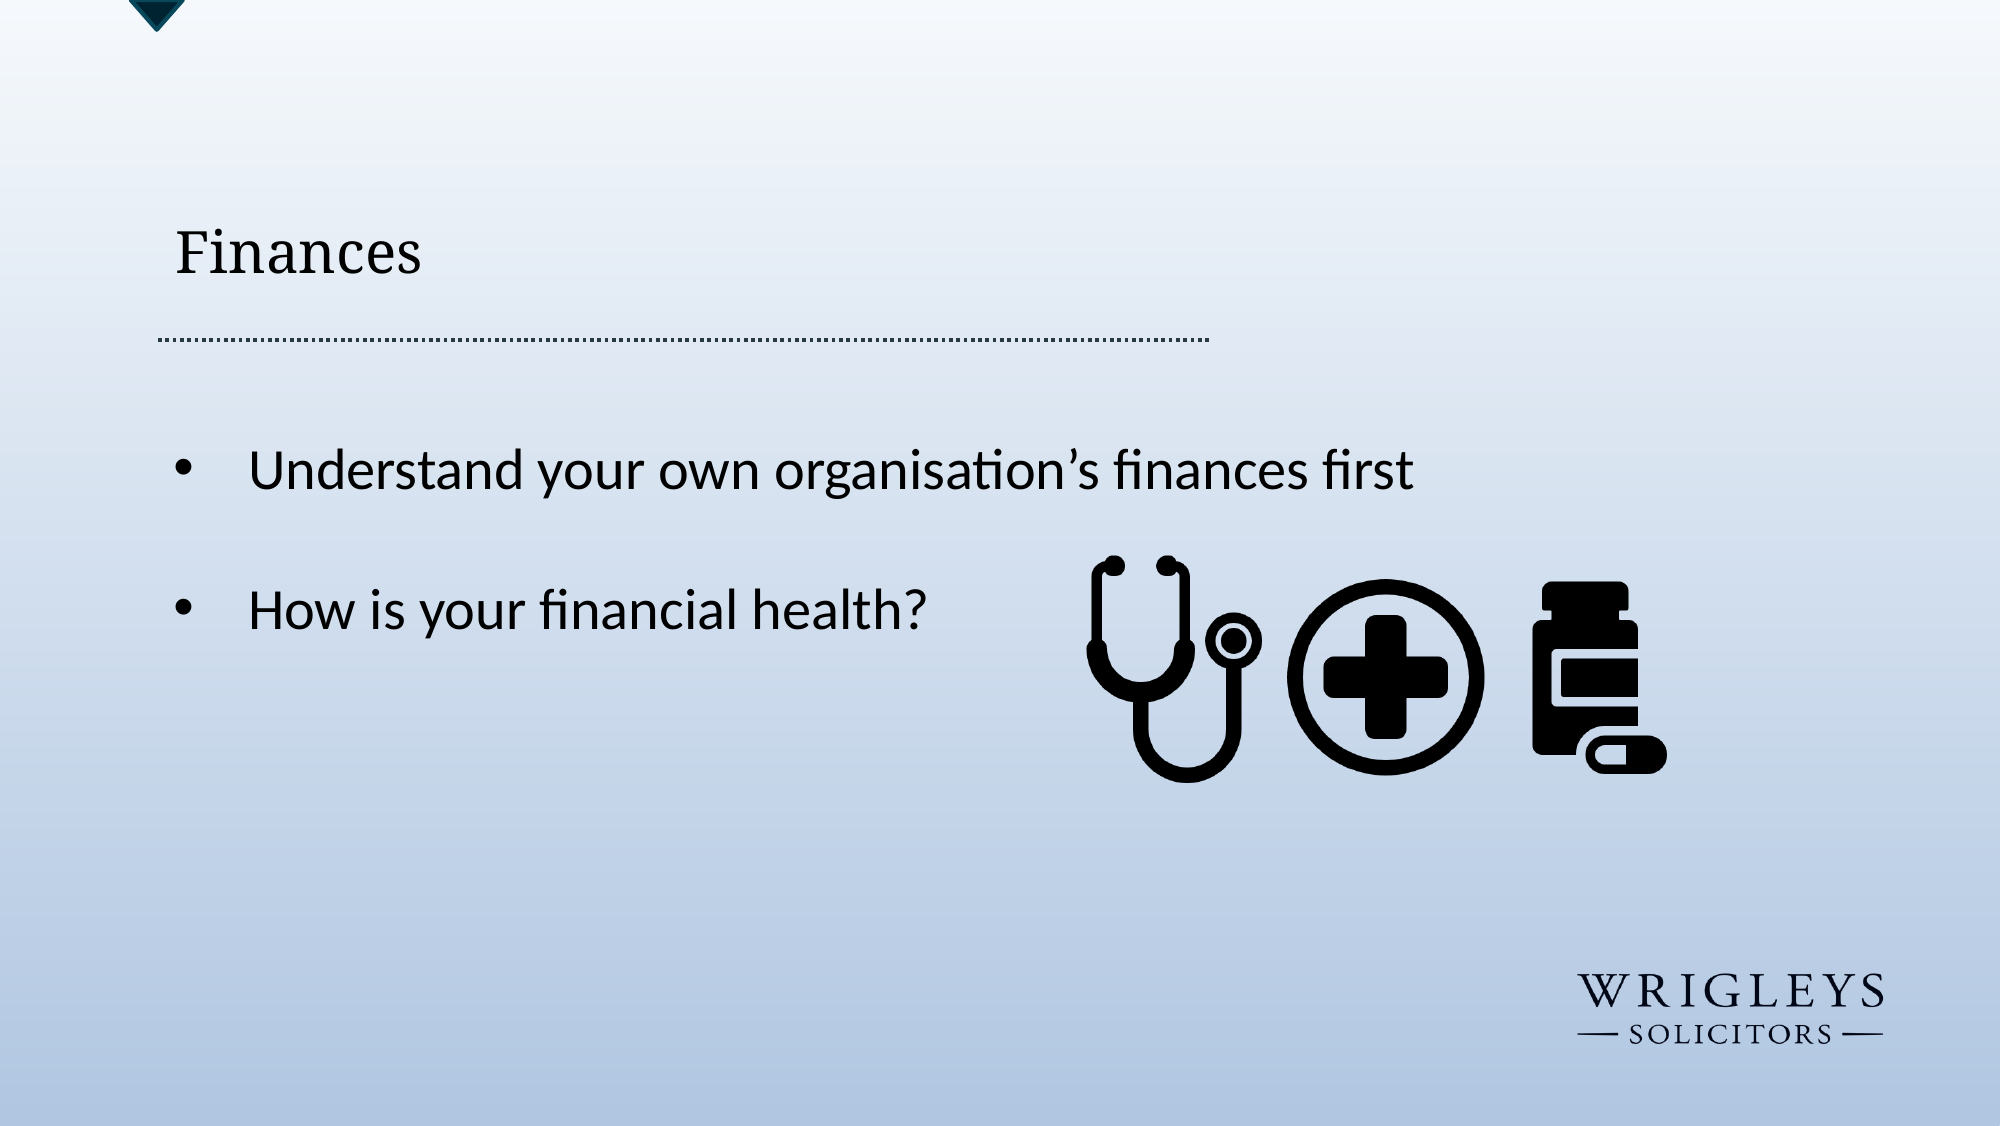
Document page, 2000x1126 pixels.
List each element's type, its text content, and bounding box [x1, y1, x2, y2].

text_box [128, 0, 185, 32]
picture [1542, 940, 1916, 1073]
text_box Understand your own organisation’s finances first How is your financial health? [158, 423, 1661, 789]
picture [1049, 544, 1715, 801]
text_box Finances [158, 214, 1355, 287]
